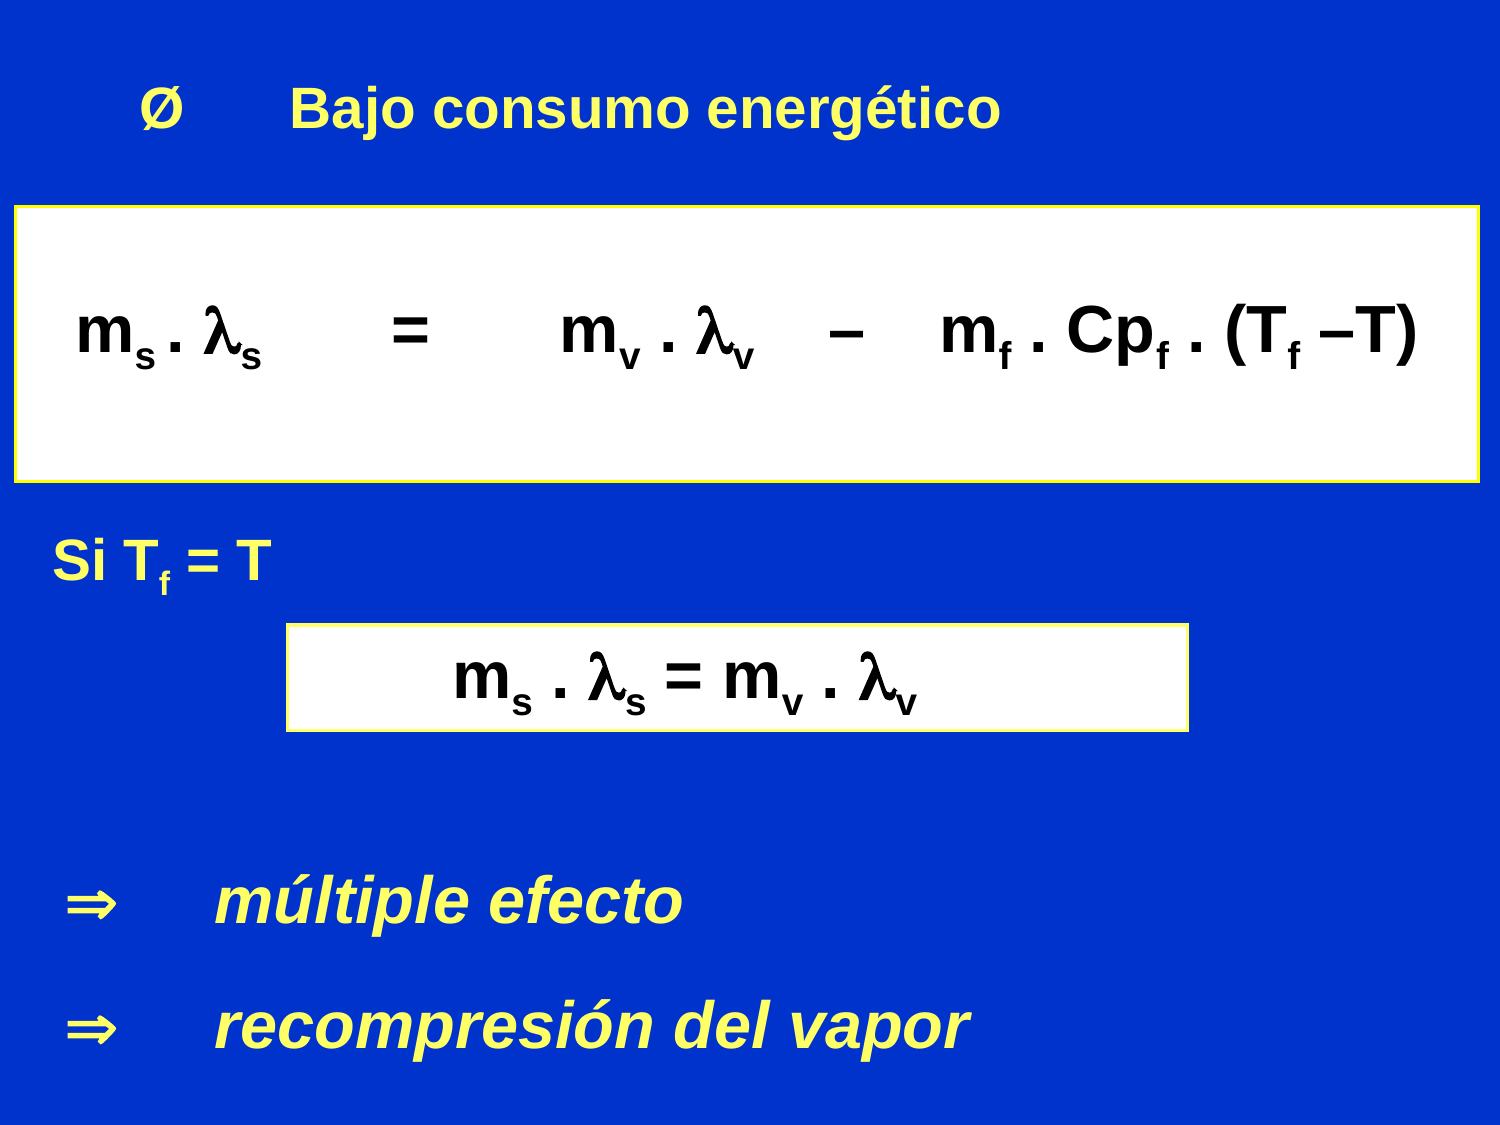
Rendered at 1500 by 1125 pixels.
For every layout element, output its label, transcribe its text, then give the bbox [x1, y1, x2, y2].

text_box ms . ls = mv . lv [287, 624, 1188, 731]
text_box ms . ls = mv . lv – mf . Cpf . (Tf –T) [15, 206, 1479, 482]
text_box  recompresión del vapor [49, 974, 1400, 1070]
text_box Si Tf = T [37, 514, 1013, 610]
text_box Ø Bajo consumo energético [125, 62, 1350, 148]
text_box  múltiple efecto [49, 849, 1400, 945]
